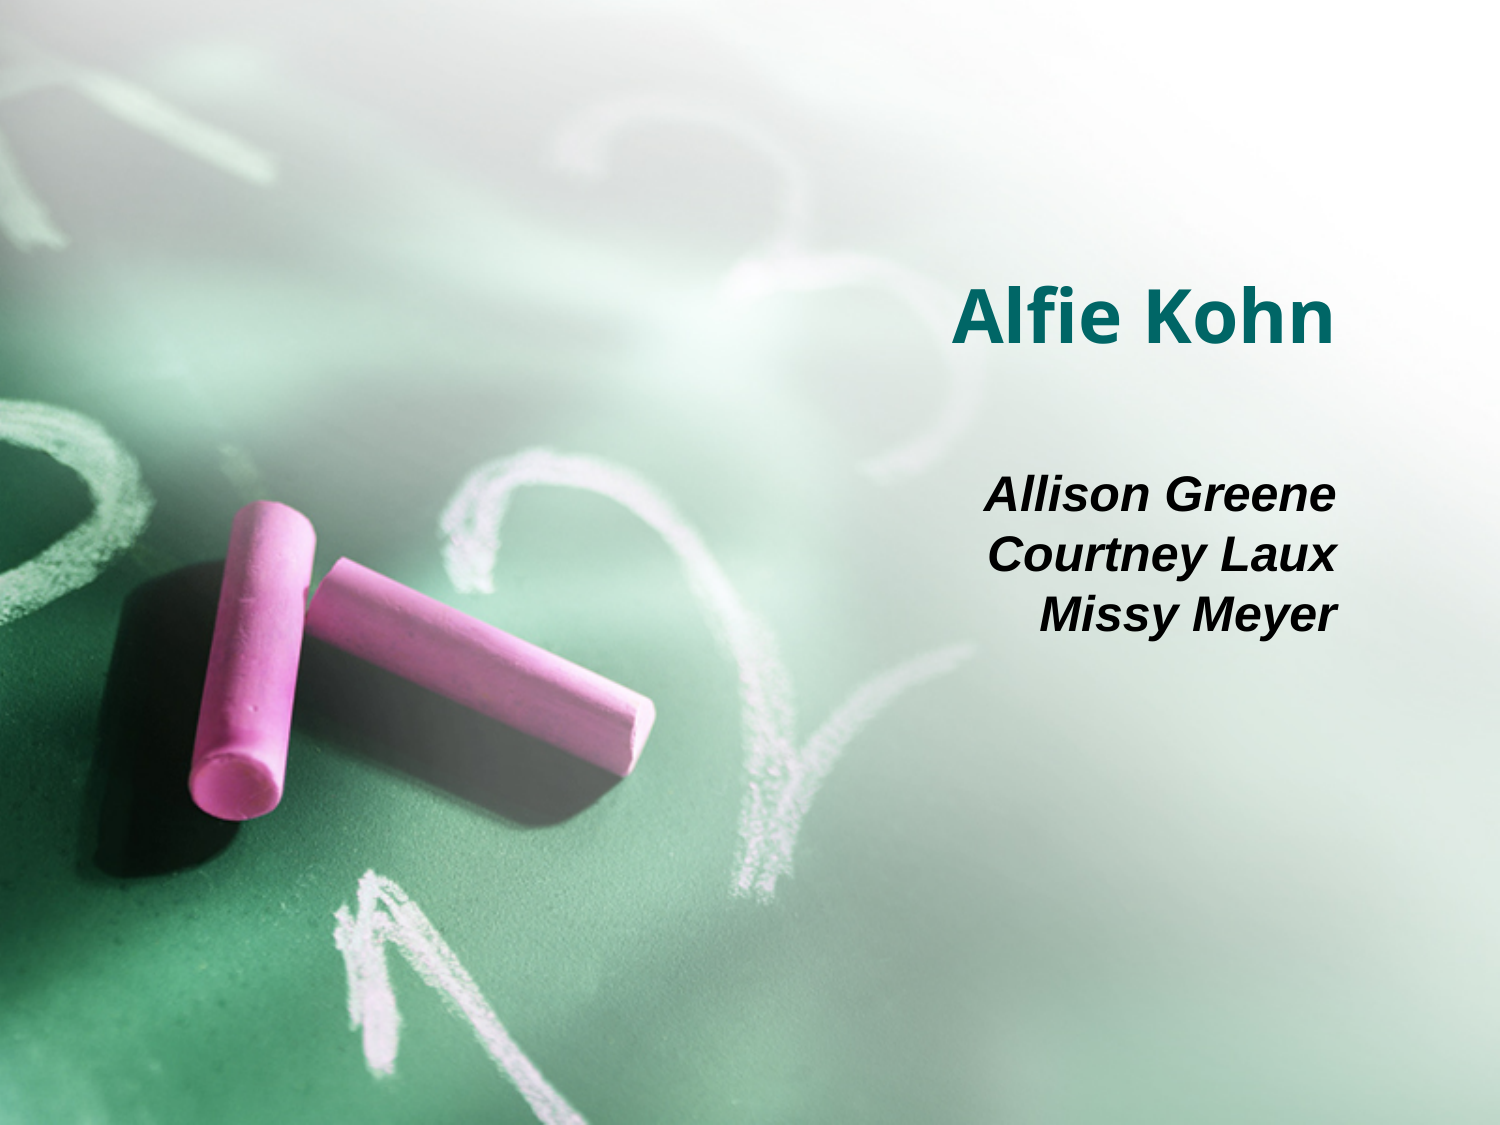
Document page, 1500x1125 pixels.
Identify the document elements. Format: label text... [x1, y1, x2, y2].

picture [0, 0, 1500, 1125]
subtitle Allison Greene Courtney Laux Missy Meyer [490, 453, 1353, 637]
title Alfie Kohn [133, 219, 1353, 408]
